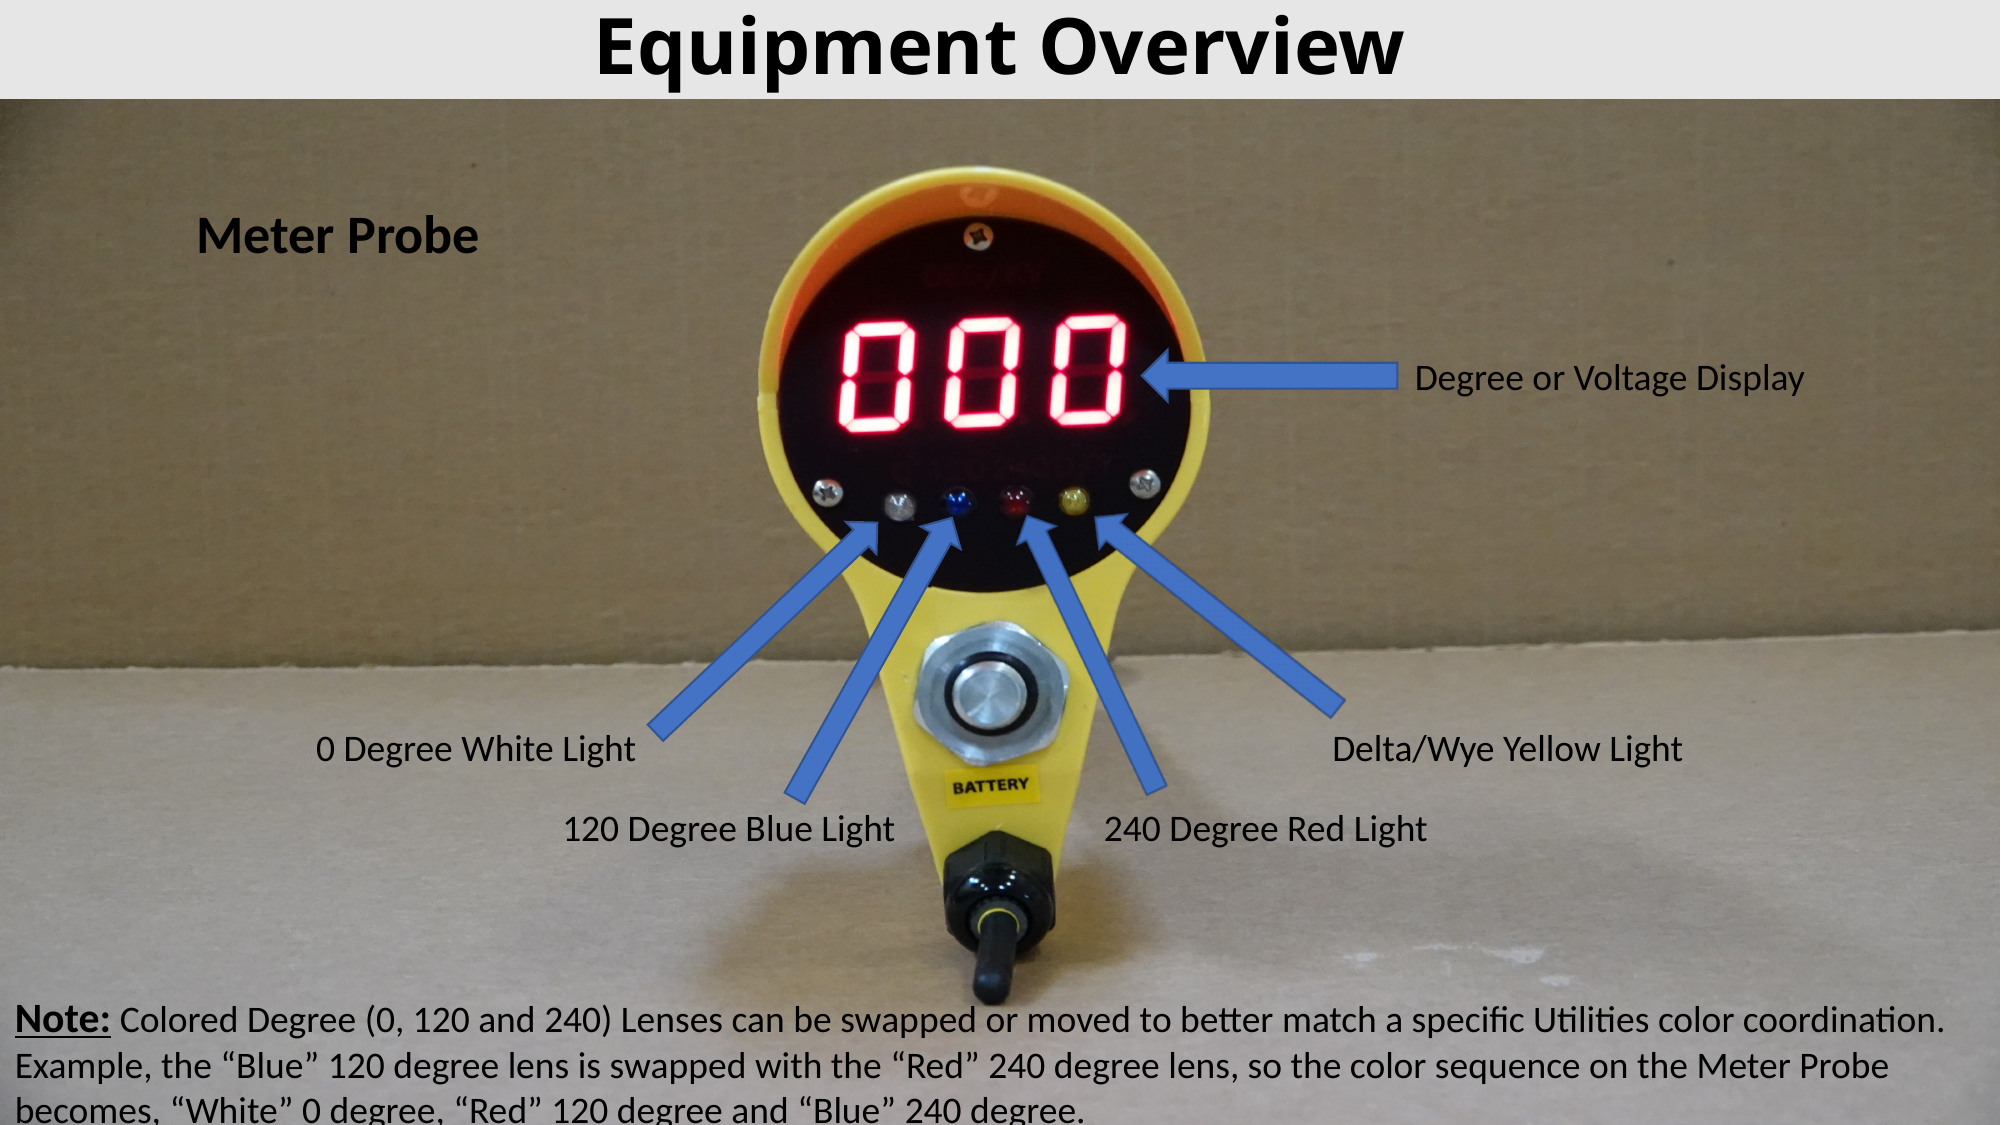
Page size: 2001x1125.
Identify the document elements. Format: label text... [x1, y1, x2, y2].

title Equipment Overview [137, 0, 1863, 99]
picture [0, 99, 2000, 1125]
